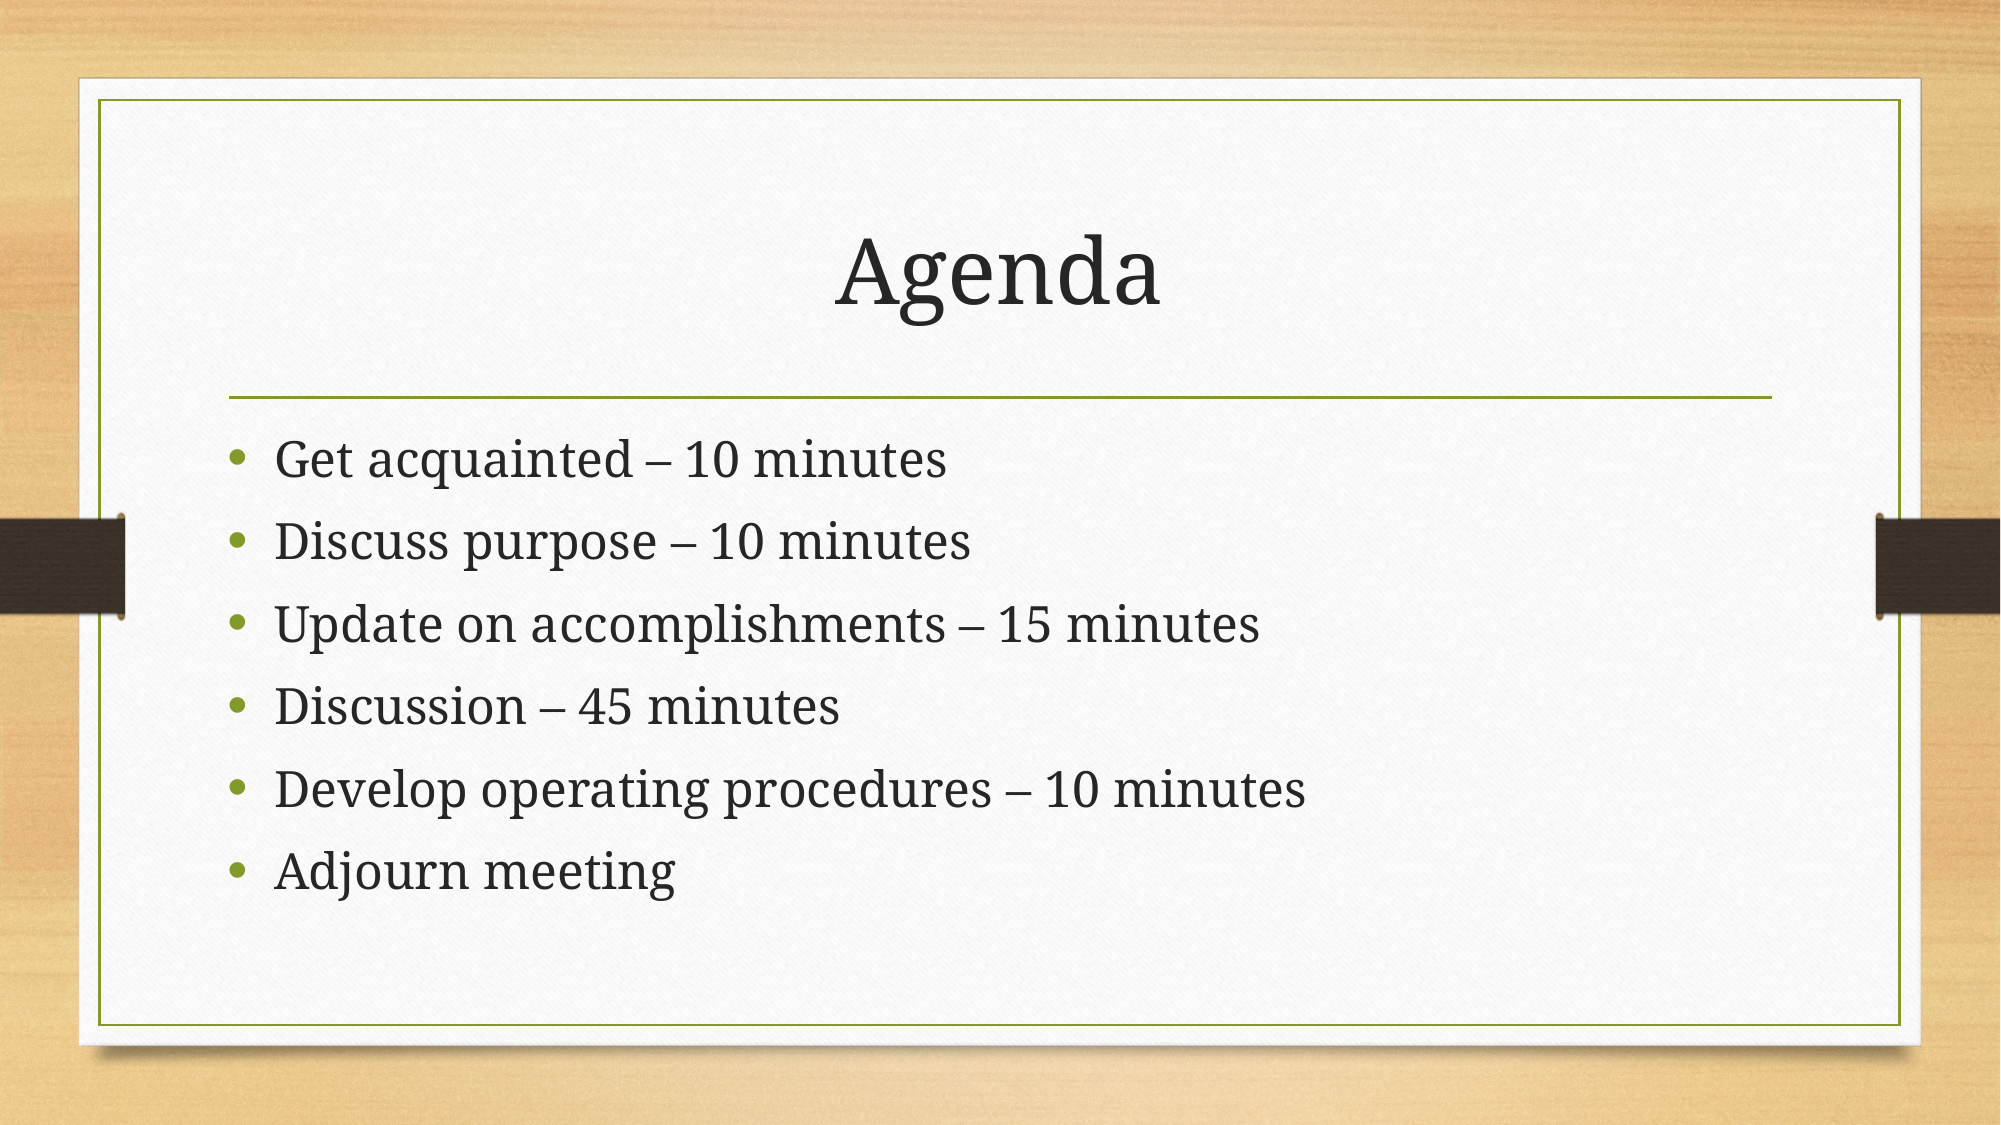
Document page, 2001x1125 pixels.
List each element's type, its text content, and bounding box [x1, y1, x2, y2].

title Agenda [212, 161, 1788, 375]
list Get acquainted – 10 minutes Discuss purpose – 10 minutes Update on accomplishments – 15 minutes Discussion – 45 minutes Develop operating procedures – 10 minutes Adjourn meeting [212, 419, 1788, 964]
picture [0, 0, 2001, 1125]
